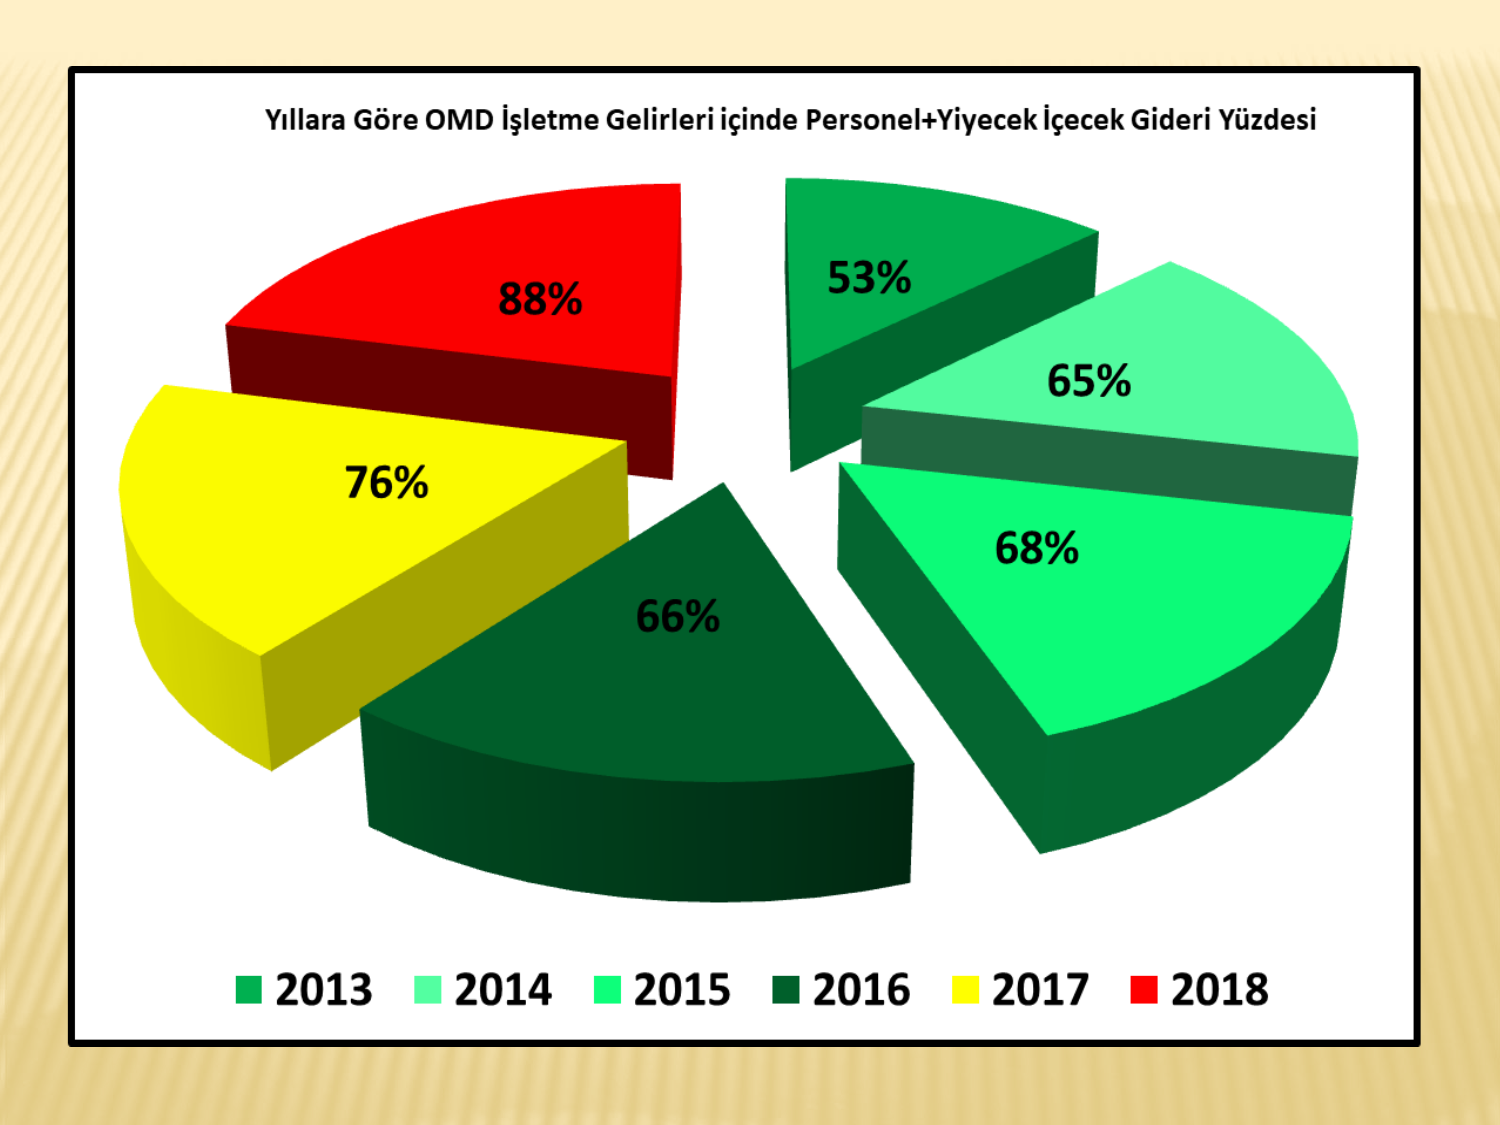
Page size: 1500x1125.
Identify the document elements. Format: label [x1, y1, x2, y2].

picture [40, 65, 1437, 1048]
